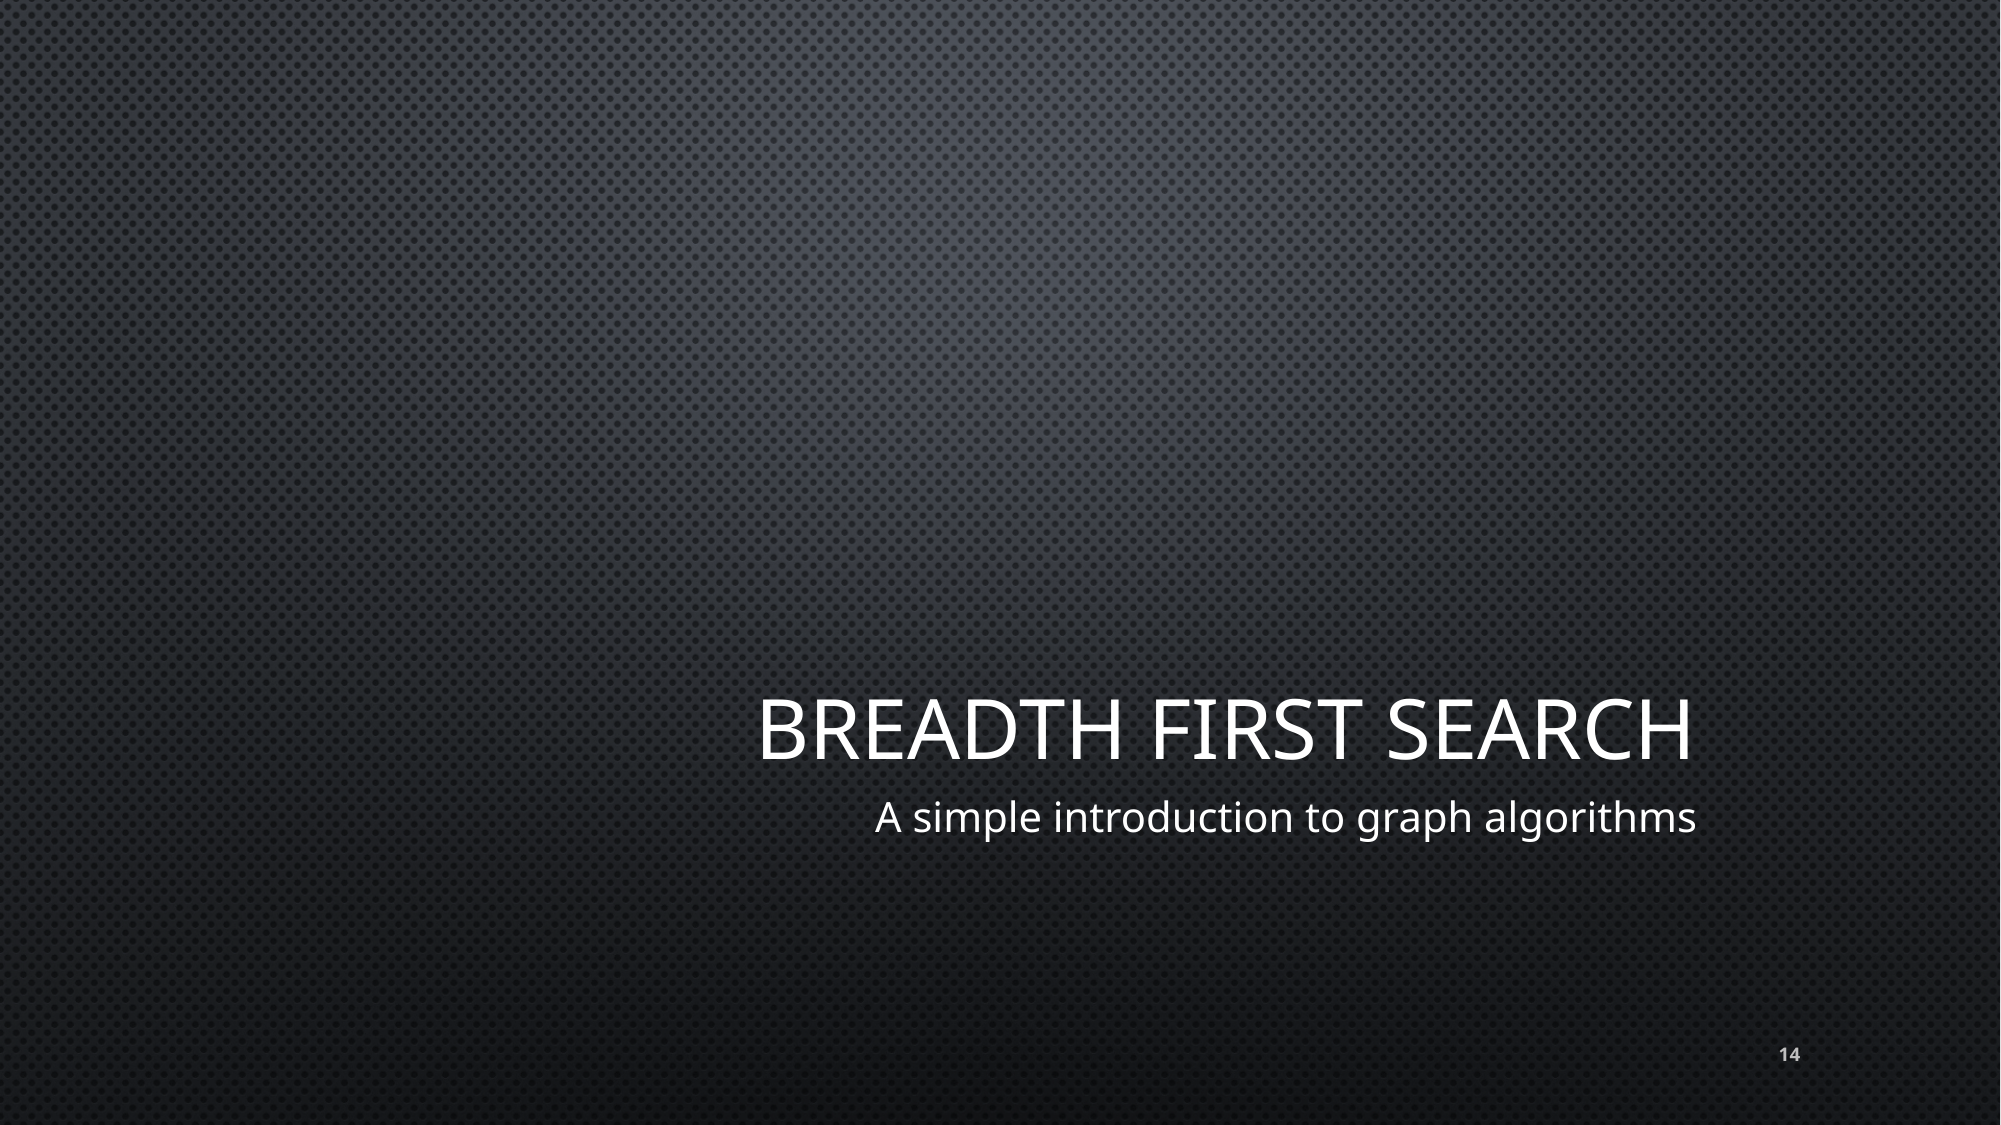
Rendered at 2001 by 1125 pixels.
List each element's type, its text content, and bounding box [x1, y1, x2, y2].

title Breadth first search [287, 542, 1713, 783]
slide_number 14 [1724, 1025, 1816, 1086]
list A simple introduction to graph algorithms [287, 783, 1713, 925]
